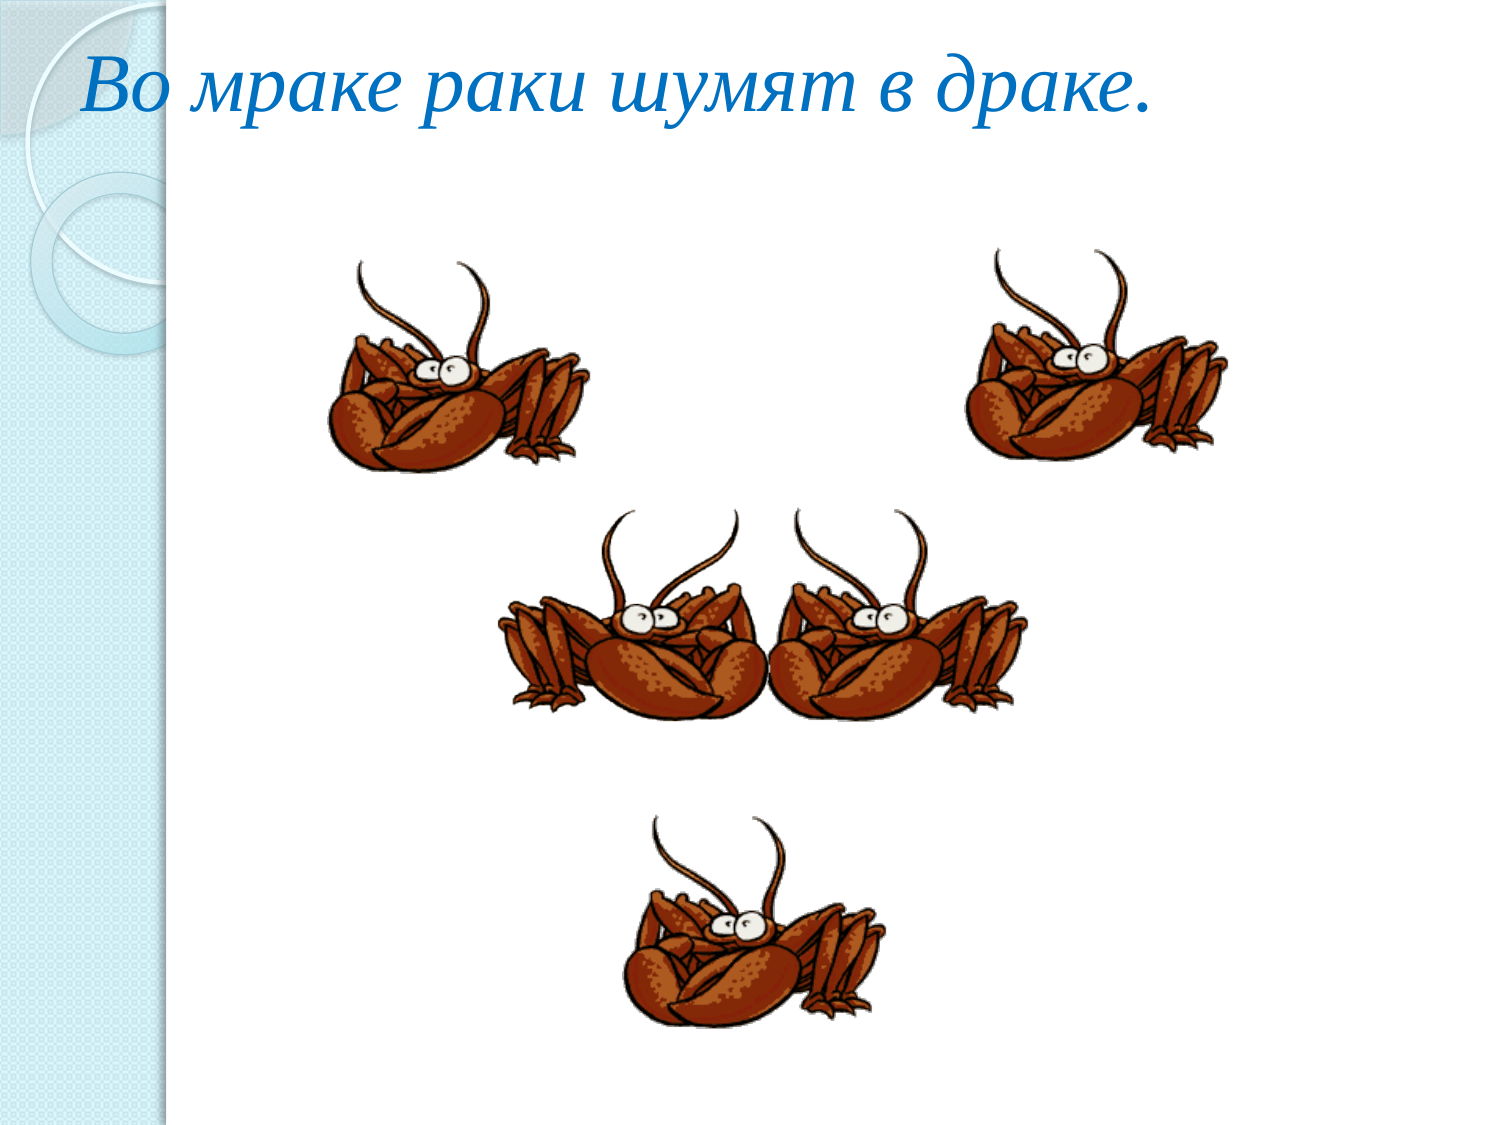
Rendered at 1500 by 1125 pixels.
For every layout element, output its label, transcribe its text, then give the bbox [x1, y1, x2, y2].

picture [300, 184, 1237, 742]
title Во мраке раки шумят в драке. [64, 101, 1415, 256]
picture [596, 751, 894, 1049]
